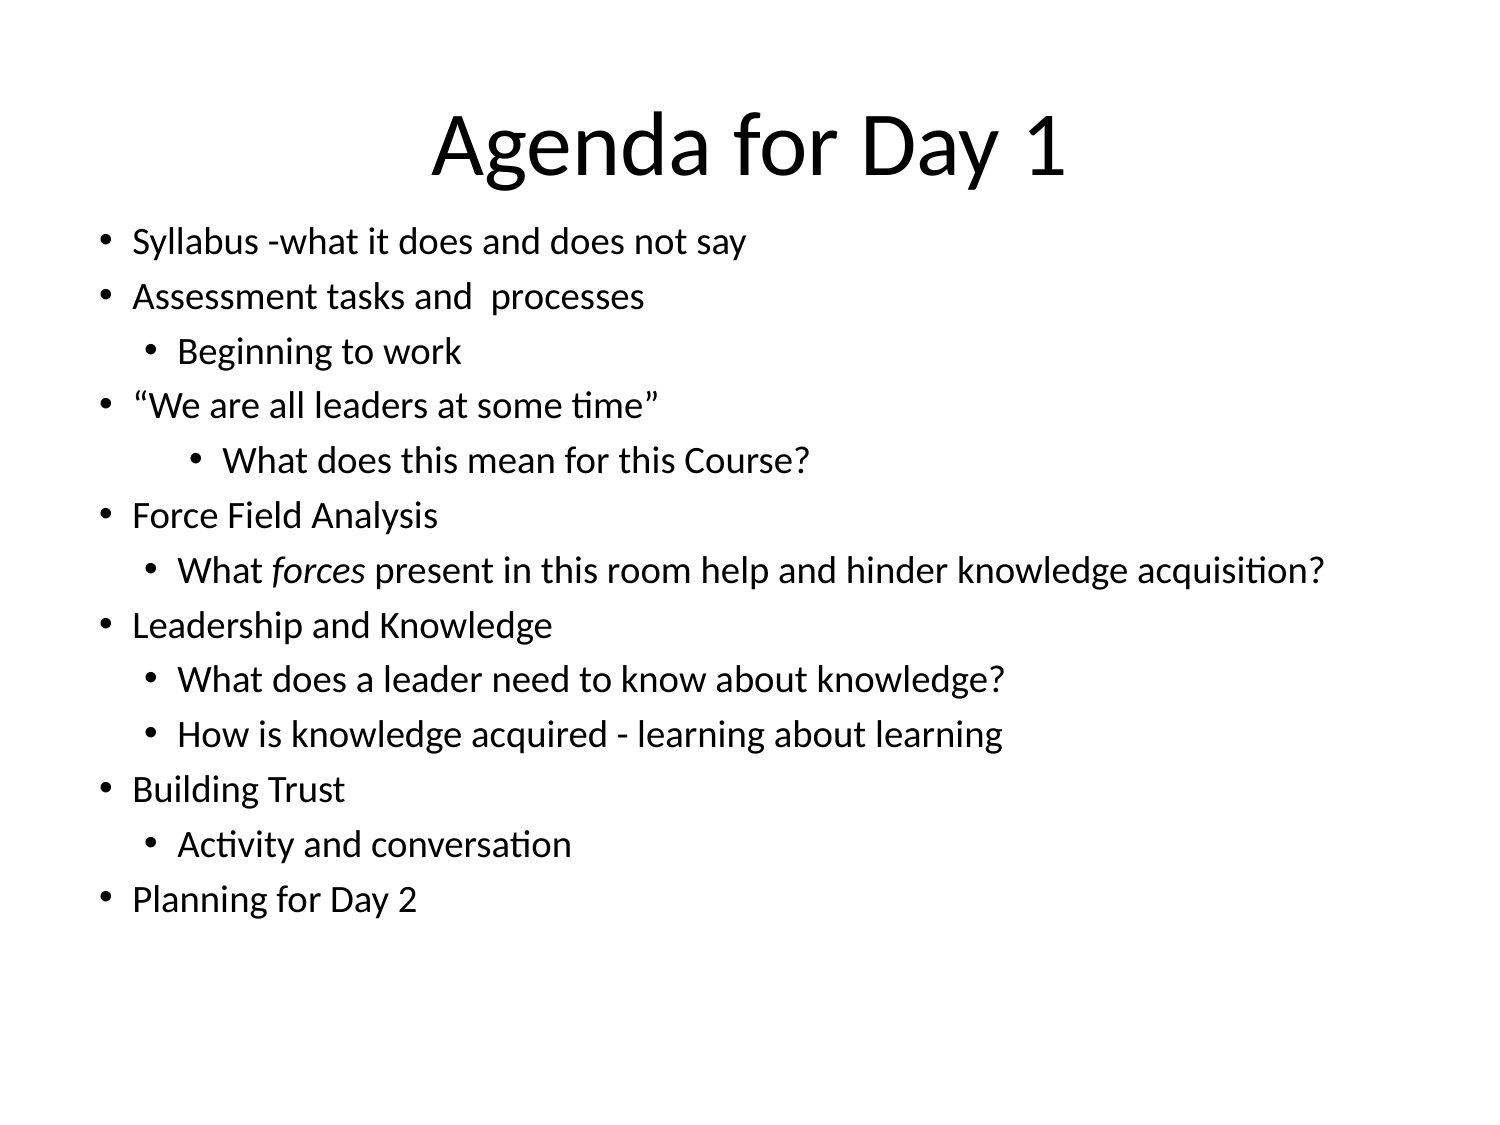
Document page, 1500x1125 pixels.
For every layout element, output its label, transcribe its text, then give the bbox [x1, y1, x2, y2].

list Syllabus -what it does and does not say Assessment tasks and processes Beginning to work “We are all leaders at some time” What does this mean for this Course? Force Field Analysis What forces present in this room help and hinder knowledge acquisition? Leadership and Knowledge What does a leader need to know about knowledge? How is knowledge acquired - learning about learning Building Trust Activity and conversation Planning for Day 2 [91, 207, 1443, 952]
title Agenda for Day 1 [74, 44, 1426, 234]
